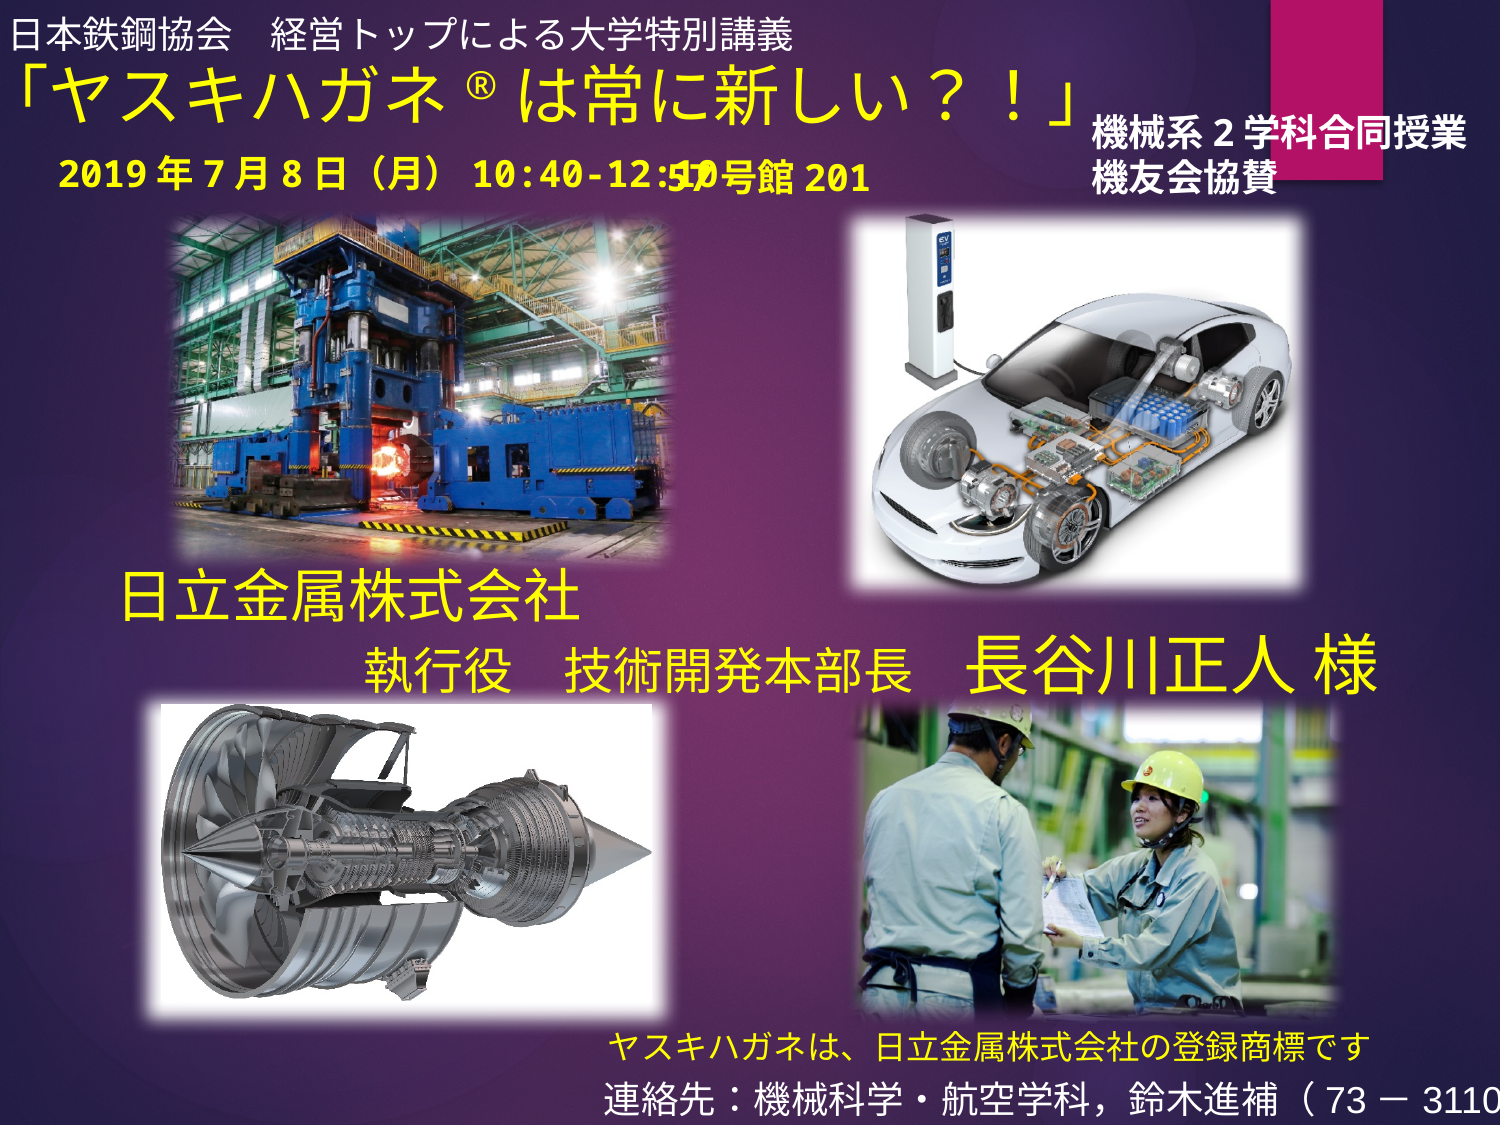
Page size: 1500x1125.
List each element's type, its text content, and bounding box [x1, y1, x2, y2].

text_box ヤスキハガネは、日立金属株式会社の登録商標です [593, 1018, 1500, 1074]
picture [843, 691, 1349, 1029]
text_box 「ヤスキハガネ®は常に新しい？！」 [0, 46, 1129, 141]
text_box 2019年7月8日（月）10:40-12:10 [42, 142, 1076, 203]
text_box 57号館201 [651, 146, 908, 206]
text_box 連絡先：機械科学・航空学科，鈴木進補（73－3110） [589, 1068, 1500, 1125]
picture [128, 683, 684, 1037]
picture [833, 198, 1320, 608]
text_box 日本鉄鋼協会 経営トップによる大学特別講義 [0, 4, 810, 64]
text_box 執行役 技術開発本部長 長谷川正人 様 [348, 615, 1466, 711]
text_box 日立金属株式会社 [100, 551, 597, 637]
picture [161, 207, 681, 575]
text_box 機械系2学科合同授業 機友会協賛 [1076, 101, 1488, 207]
